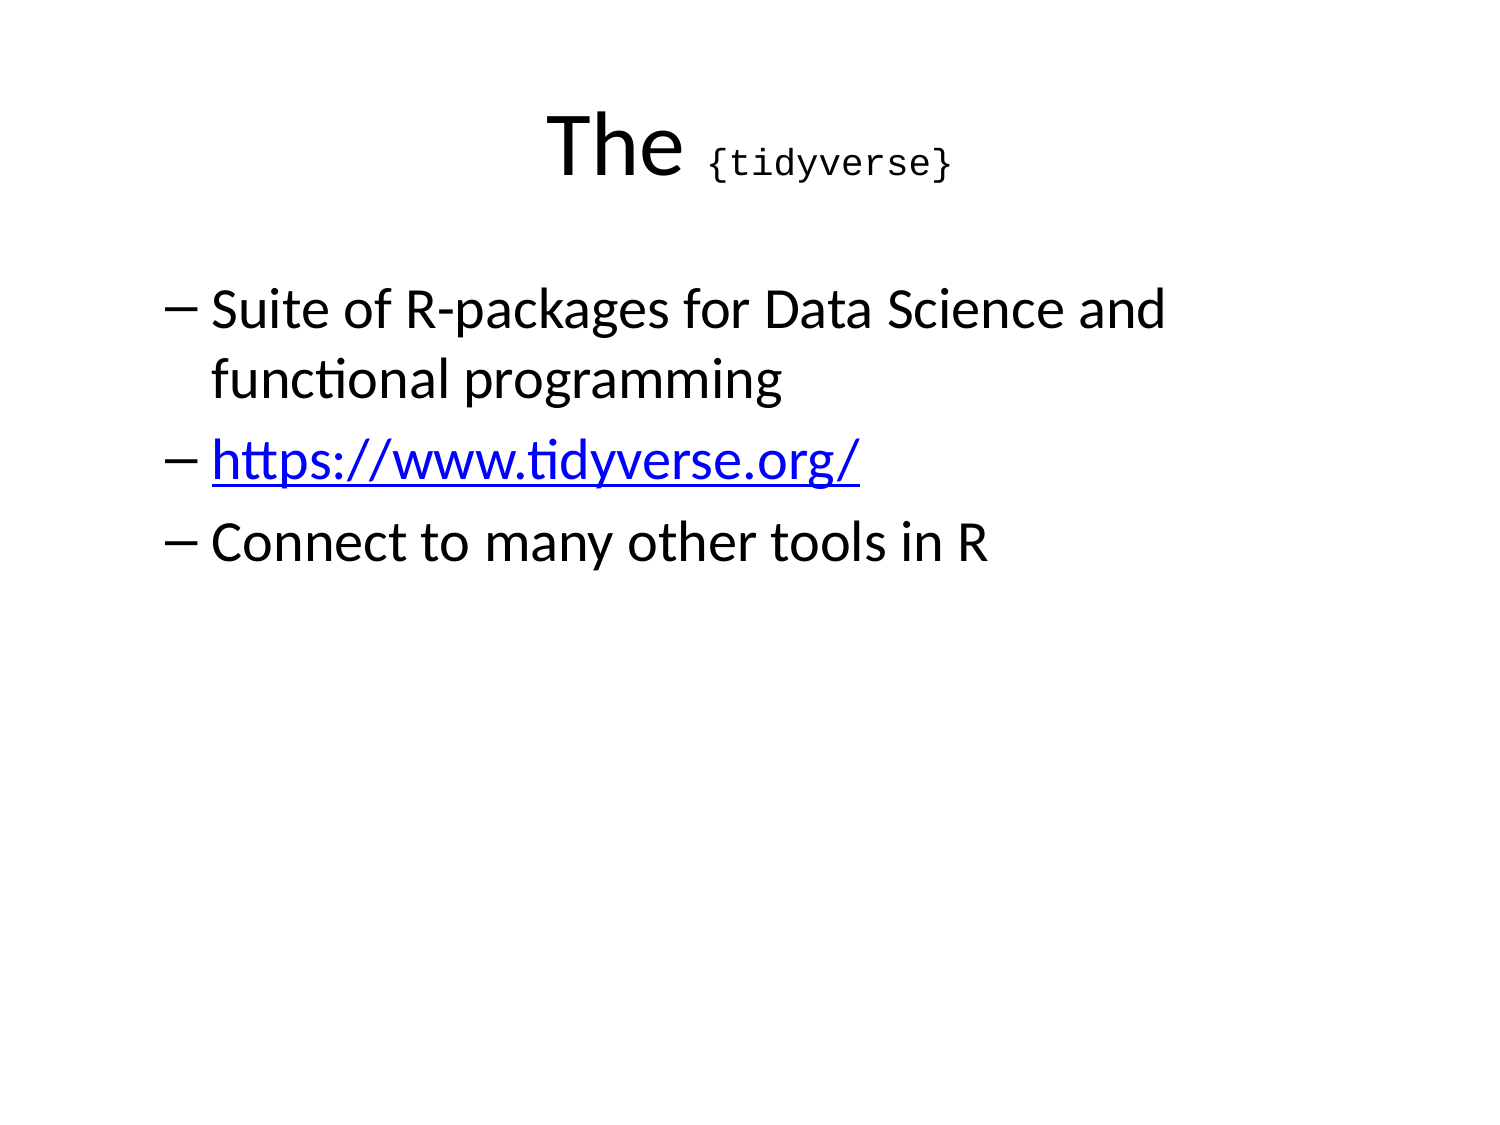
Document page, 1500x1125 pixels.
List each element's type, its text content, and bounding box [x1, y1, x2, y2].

list Suite of R-packages for Data Science and functional programming https://www.tidyverse.org/ Connect to many other tools in R [75, 262, 1425, 1005]
title The {tidyverse} [75, 45, 1425, 233]
